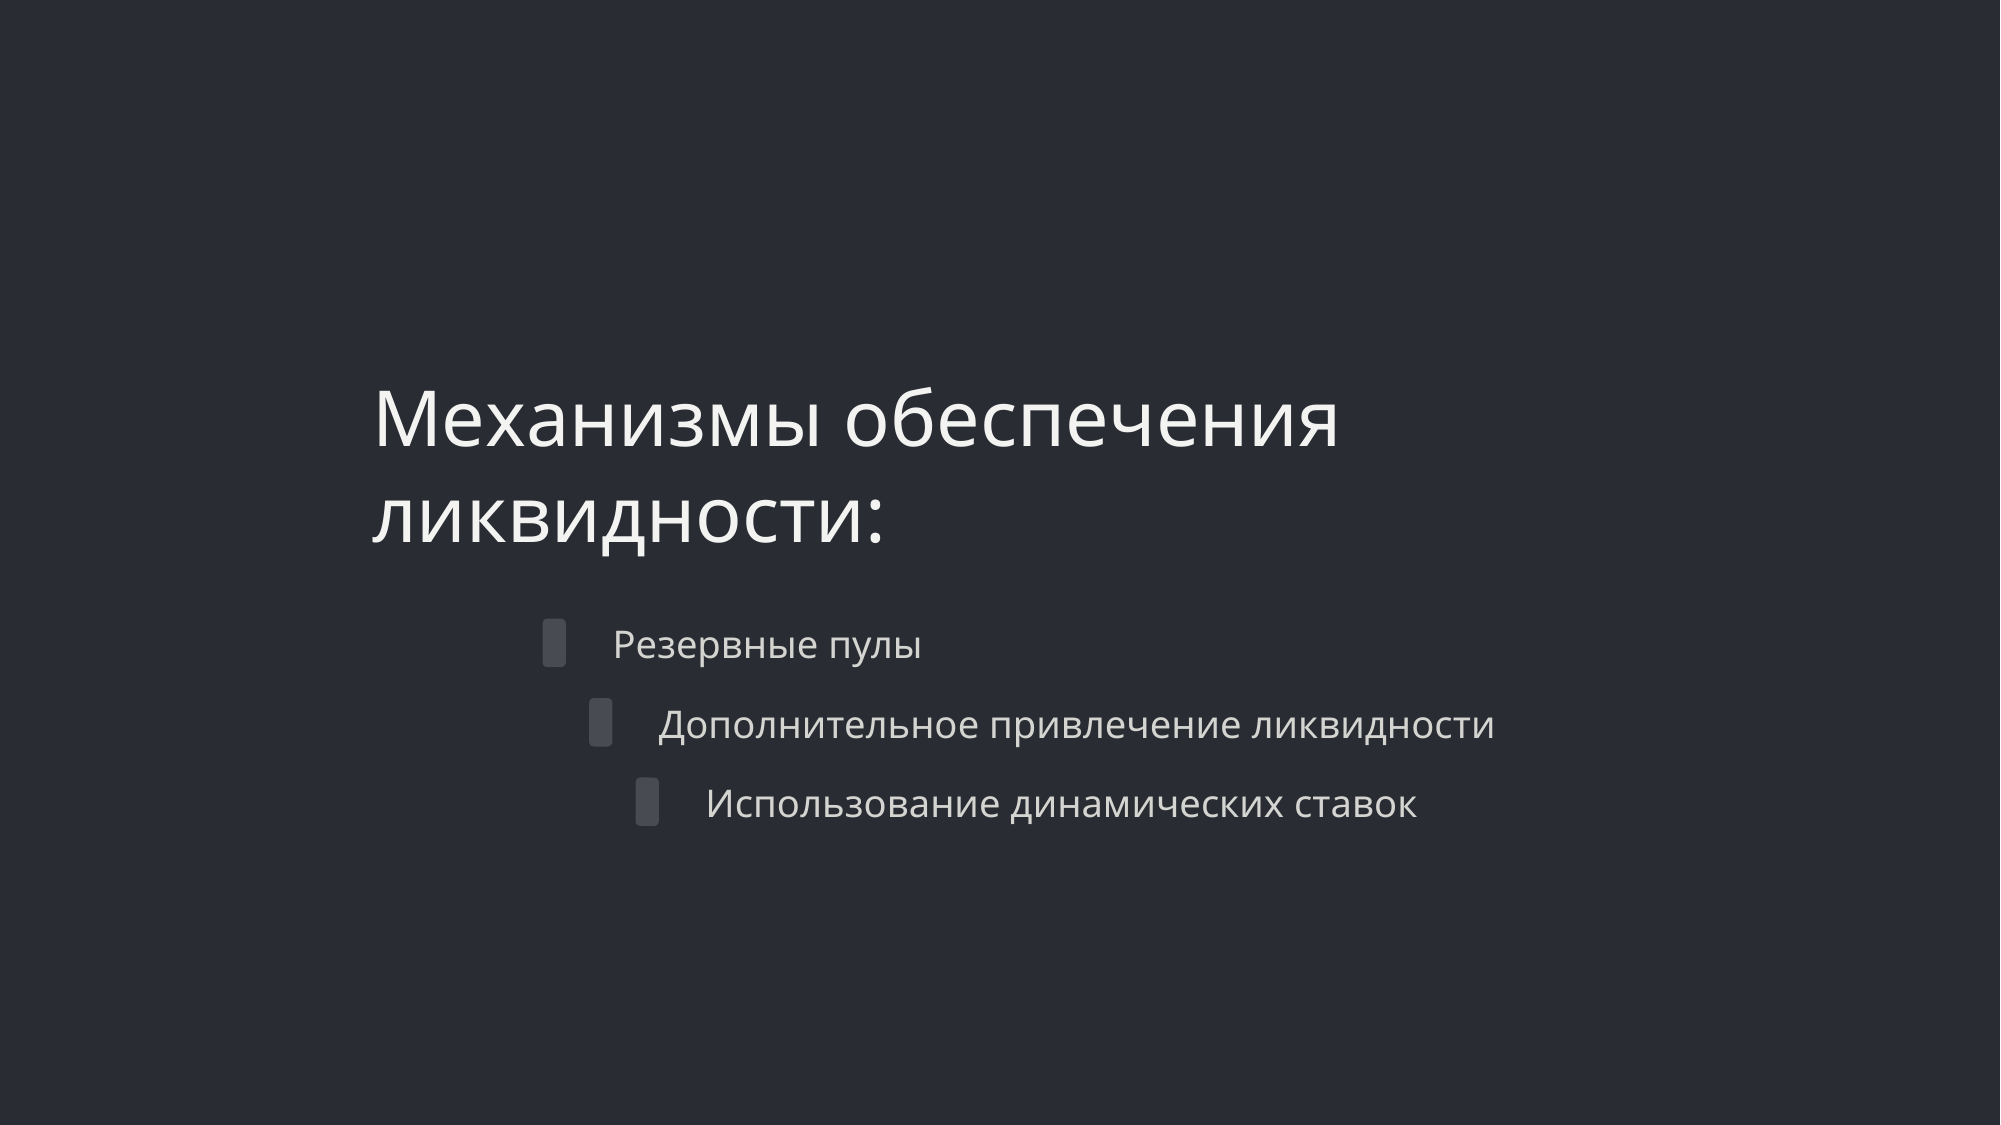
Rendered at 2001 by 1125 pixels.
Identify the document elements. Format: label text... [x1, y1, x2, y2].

text_box [542, 618, 566, 668]
text_box Механизмы обеспечения ликвидности: [372, 365, 1405, 560]
text_box Дополнительное привлечение ликвидности [658, 698, 1481, 747]
text_box Резервные пулы [612, 618, 1000, 668]
text_box Использование динамических ставок [705, 777, 1408, 826]
text_box [589, 698, 613, 747]
text_box [635, 777, 659, 826]
